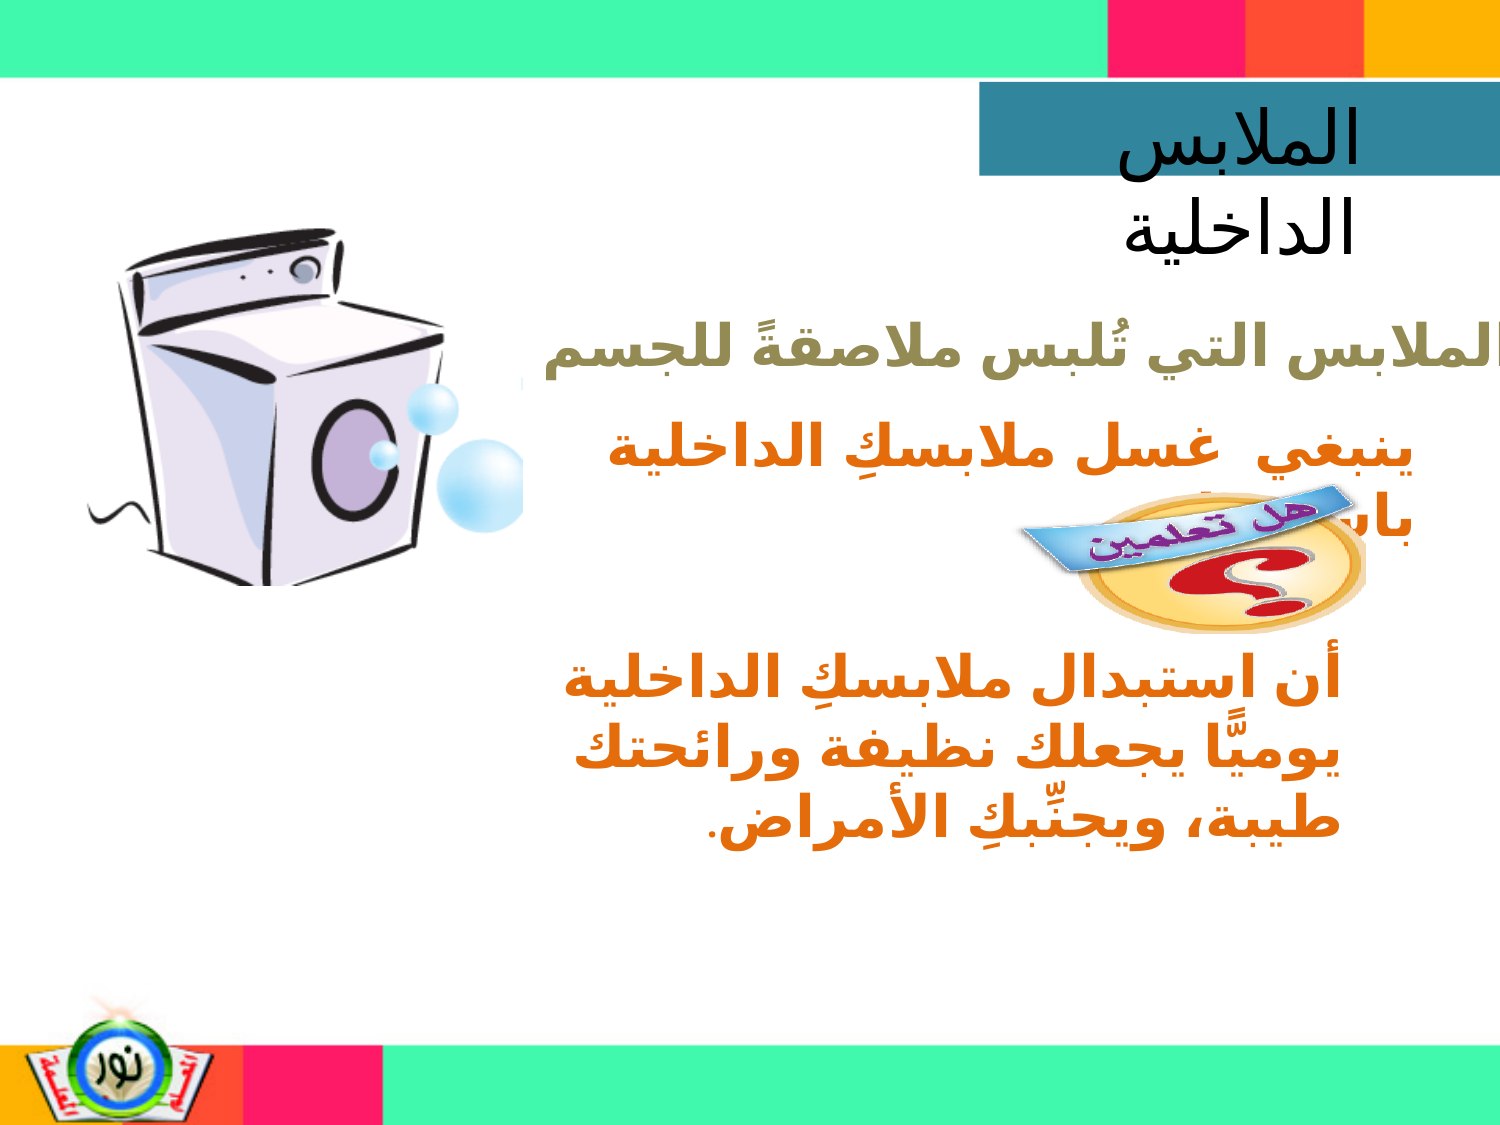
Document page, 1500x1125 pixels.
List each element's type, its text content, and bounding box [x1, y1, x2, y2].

text_box هي الملابس التي تُلبس ملاصقةً للجسم مباشرةً. [528, 300, 1500, 386]
text_box أن استبدال ملابسكِ الداخلية يوميًّا يجعلك نظيفة ورائحتك طيبة، ويجنِّبكِ الأمراض. [430, 631, 1359, 857]
picture [0, 0, 1500, 1125]
text_box ينبغي غسل ملابسكِ الداخلية باستمرار. [528, 400, 1431, 556]
text_box الملابس الداخلية [979, 81, 1500, 176]
